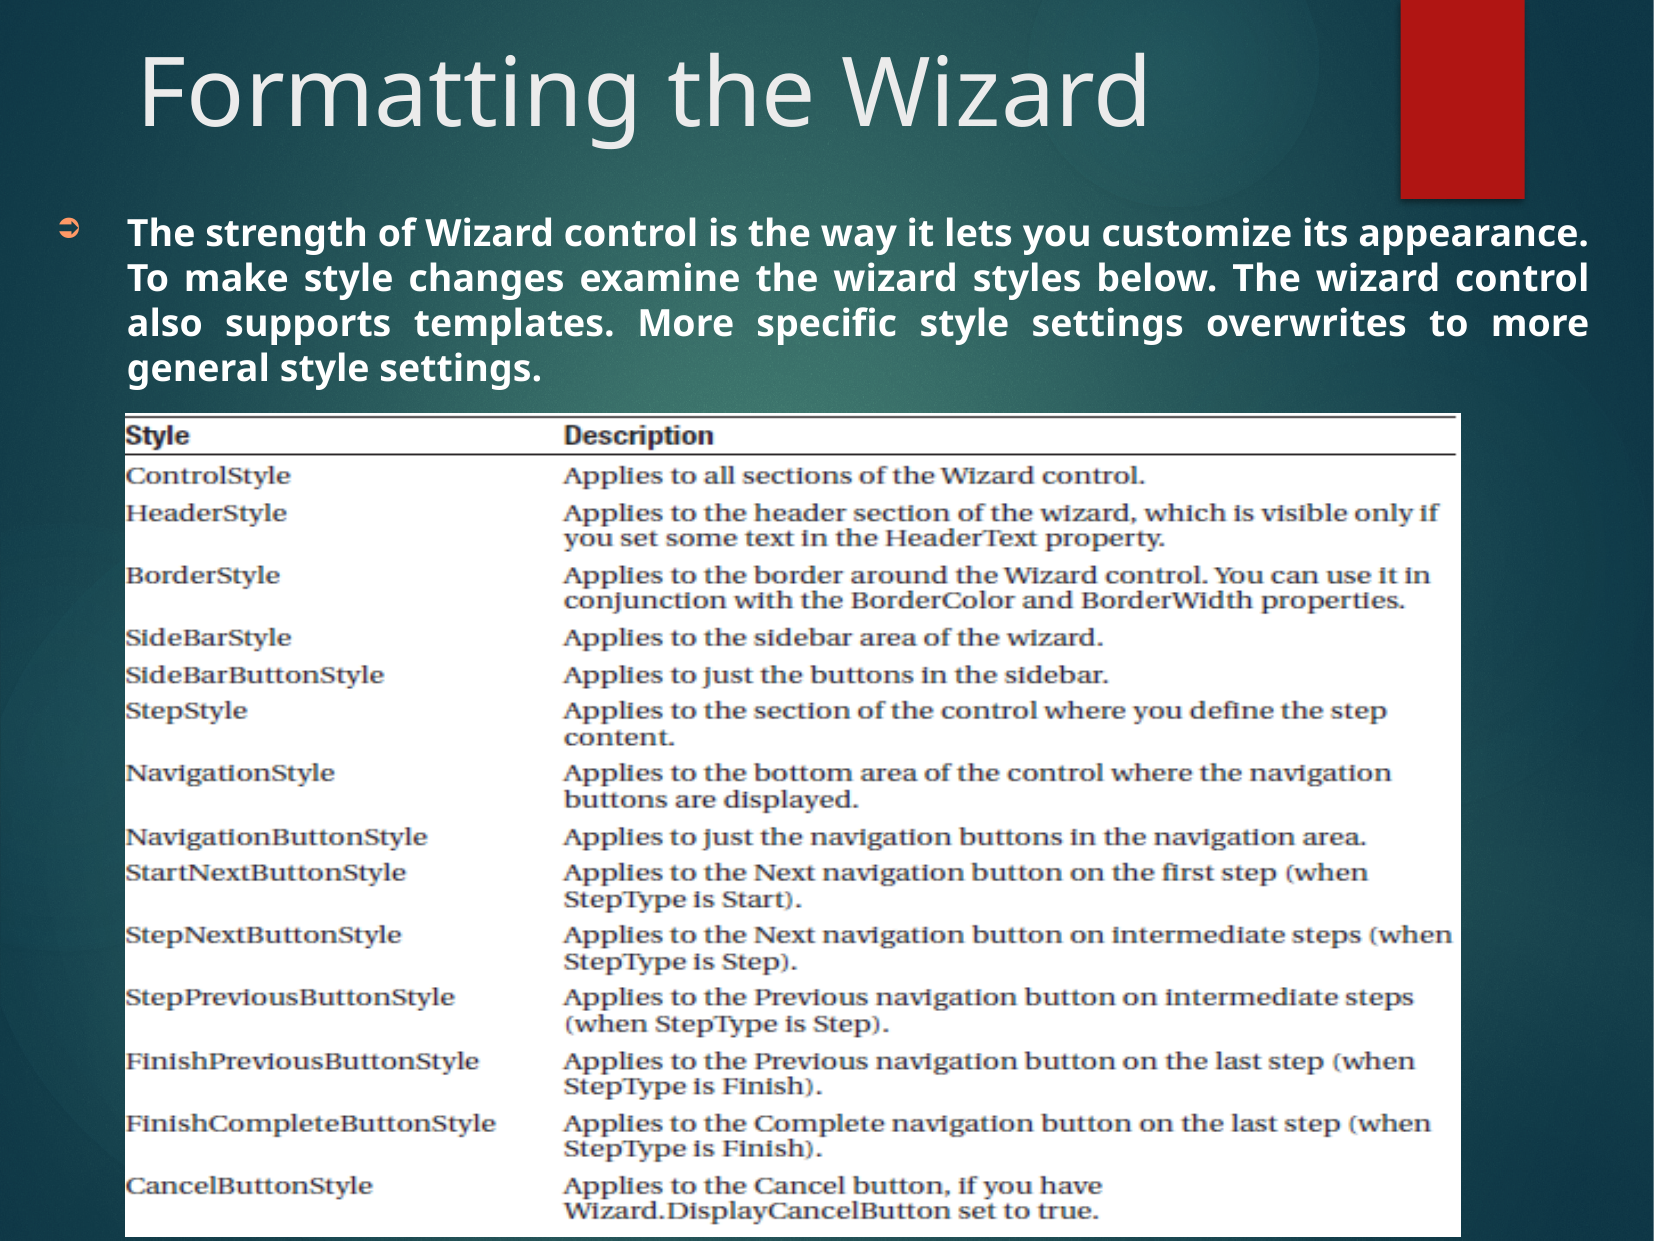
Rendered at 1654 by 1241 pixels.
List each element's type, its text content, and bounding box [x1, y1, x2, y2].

title Formatting the Wizard [121, 26, 1534, 82]
list The strength of Wizard control is the way it lets you customize its appearance. To make style changes examine the wizard styles below. The wizard control also supports templates. More specific style settings overwrites to more general style settings. [29, 206, 1607, 1197]
picture [125, 413, 1461, 1237]
